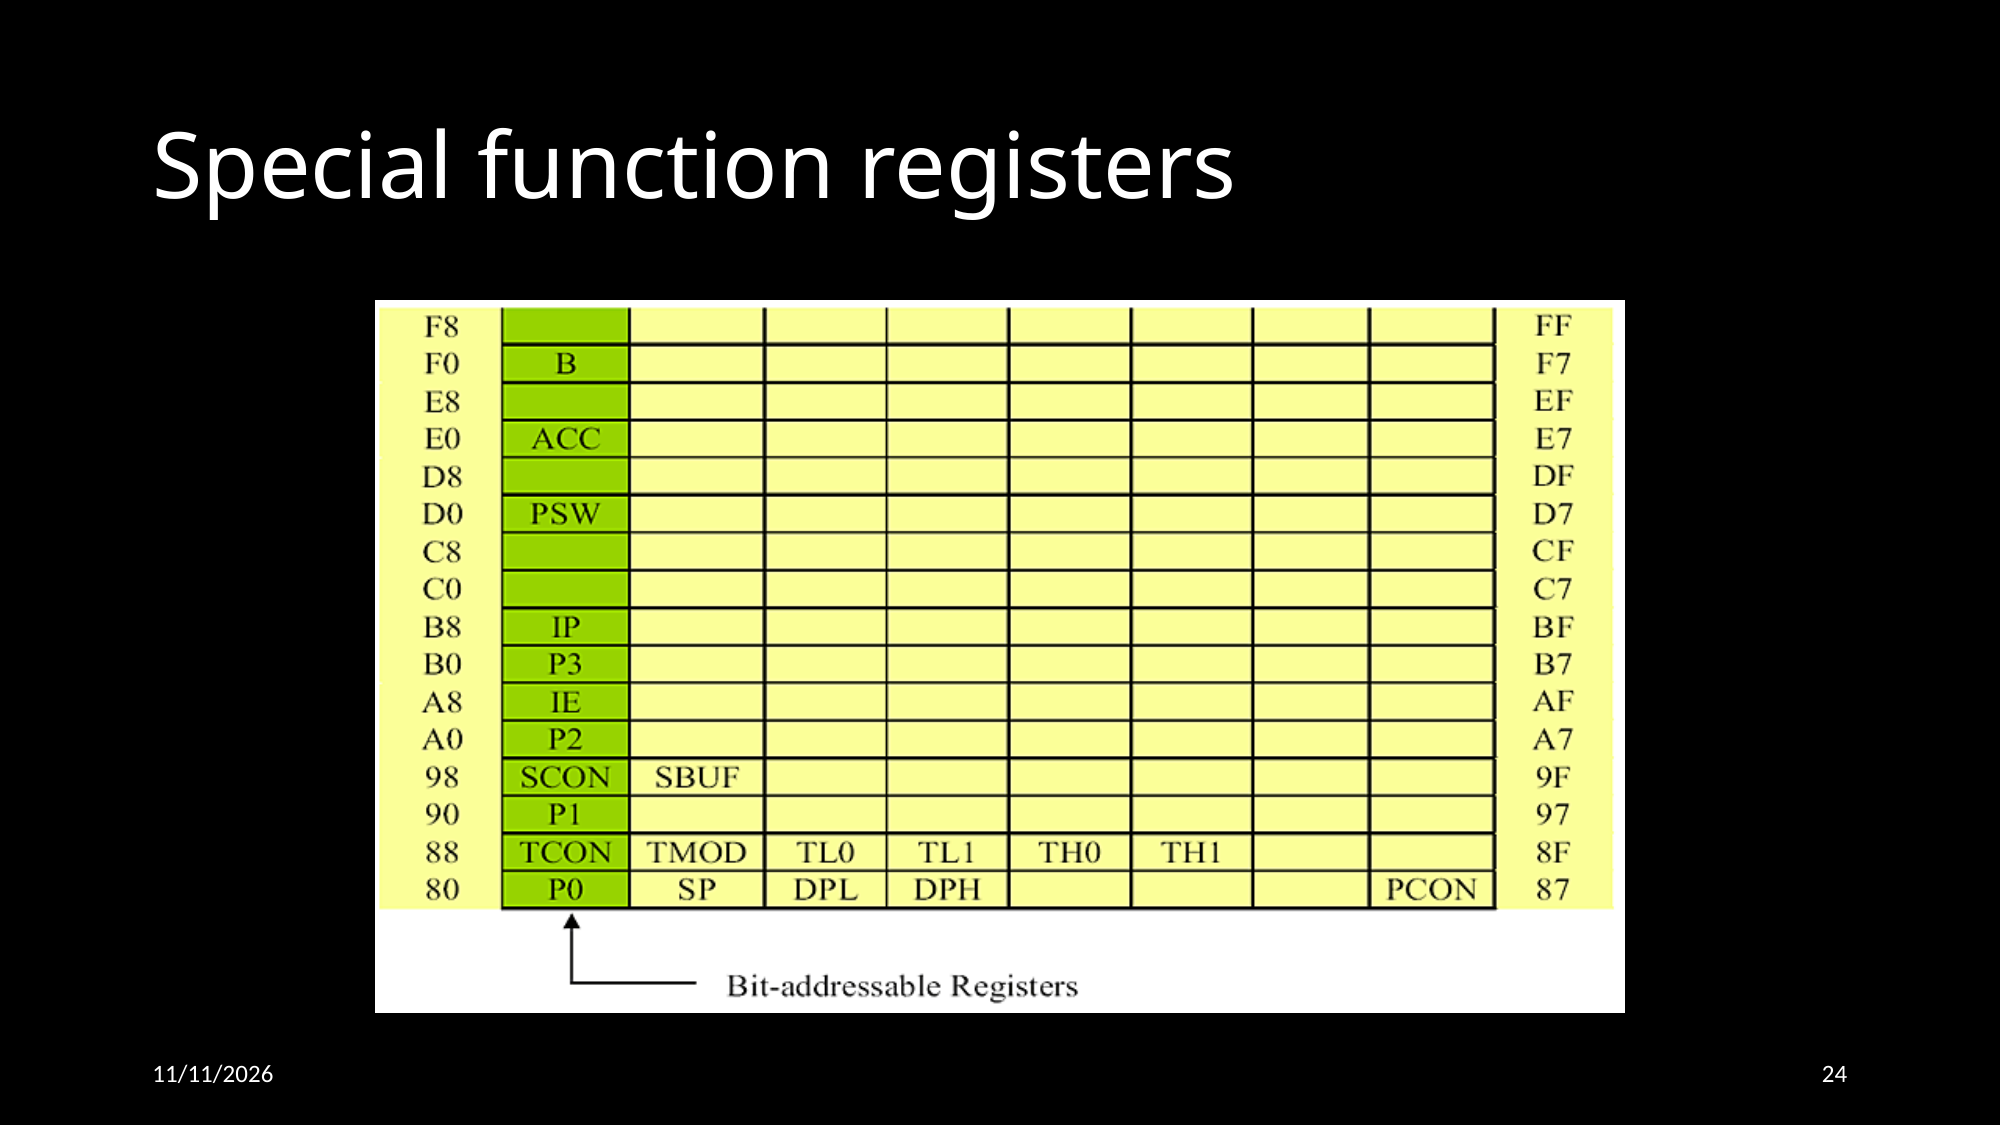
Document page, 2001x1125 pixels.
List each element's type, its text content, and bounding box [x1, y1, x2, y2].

title Special function registers [137, 59, 1863, 278]
slide_number 19-Sep-15 [137, 1042, 588, 1103]
slide_number 24 [1412, 1042, 1863, 1103]
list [374, 300, 1625, 1013]
